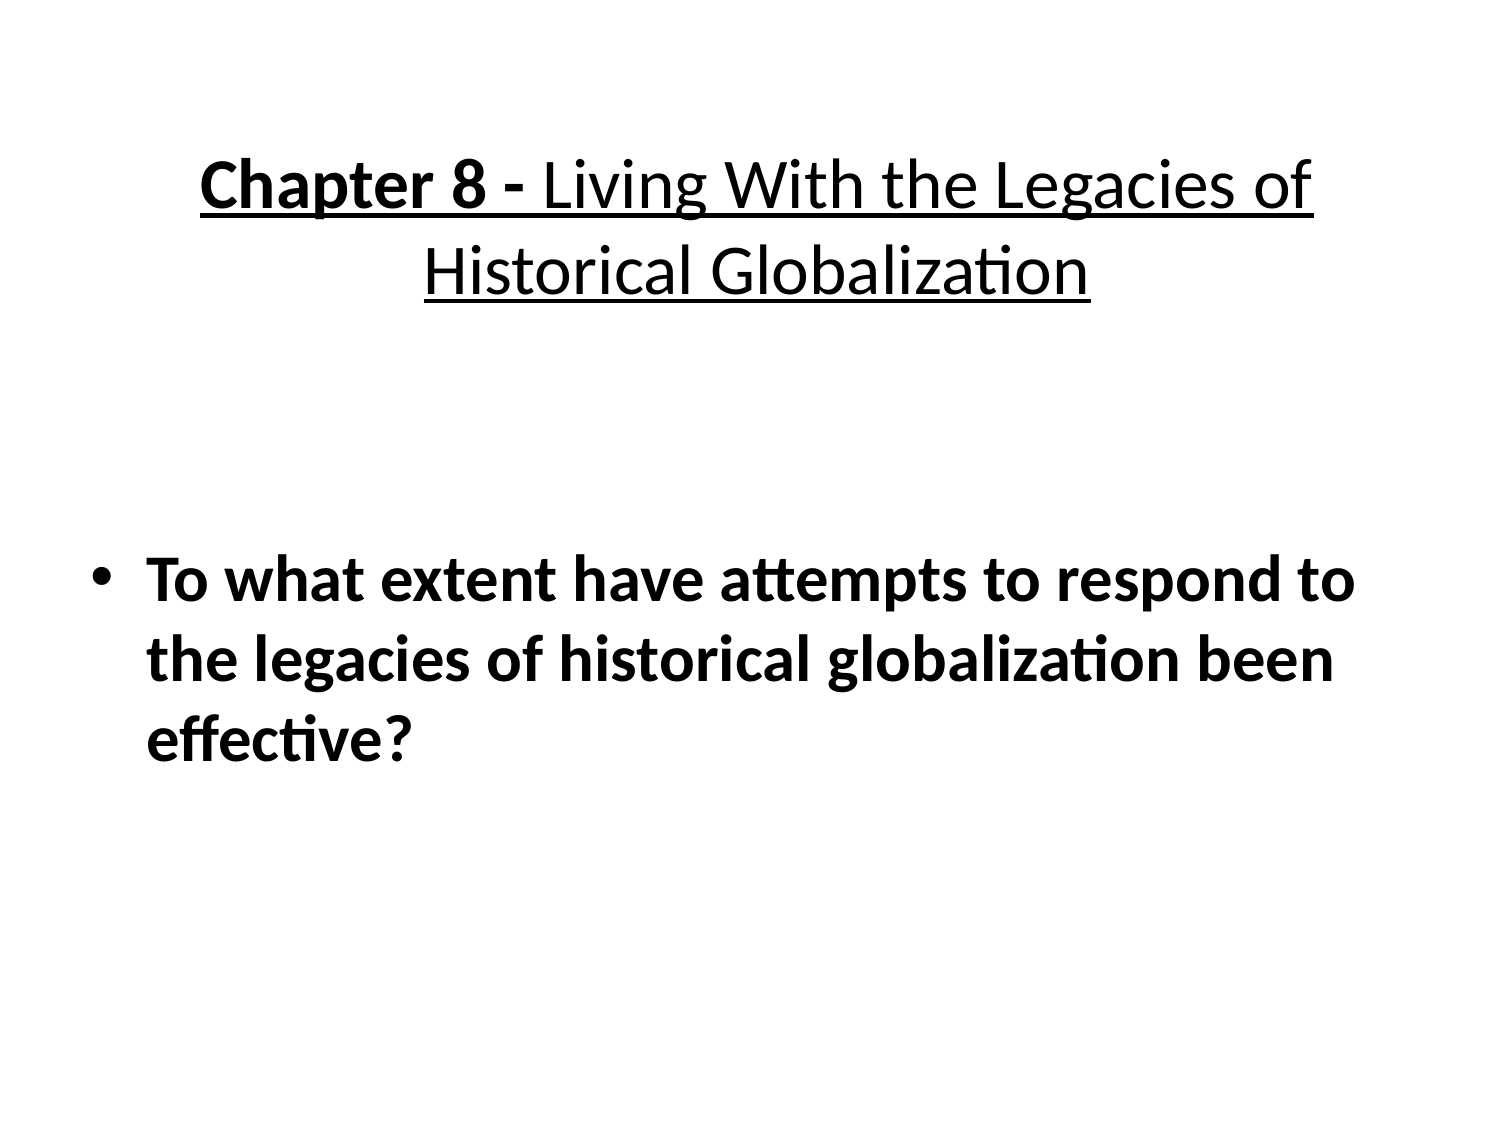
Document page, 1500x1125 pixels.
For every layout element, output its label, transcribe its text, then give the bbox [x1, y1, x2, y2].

list To what extent have attempts to respond to the legacies of historical globalization been effective? [75, 527, 1425, 1005]
title Chapter 8 - Living With the Legacies of Historical Globalization [82, 128, 1432, 317]
